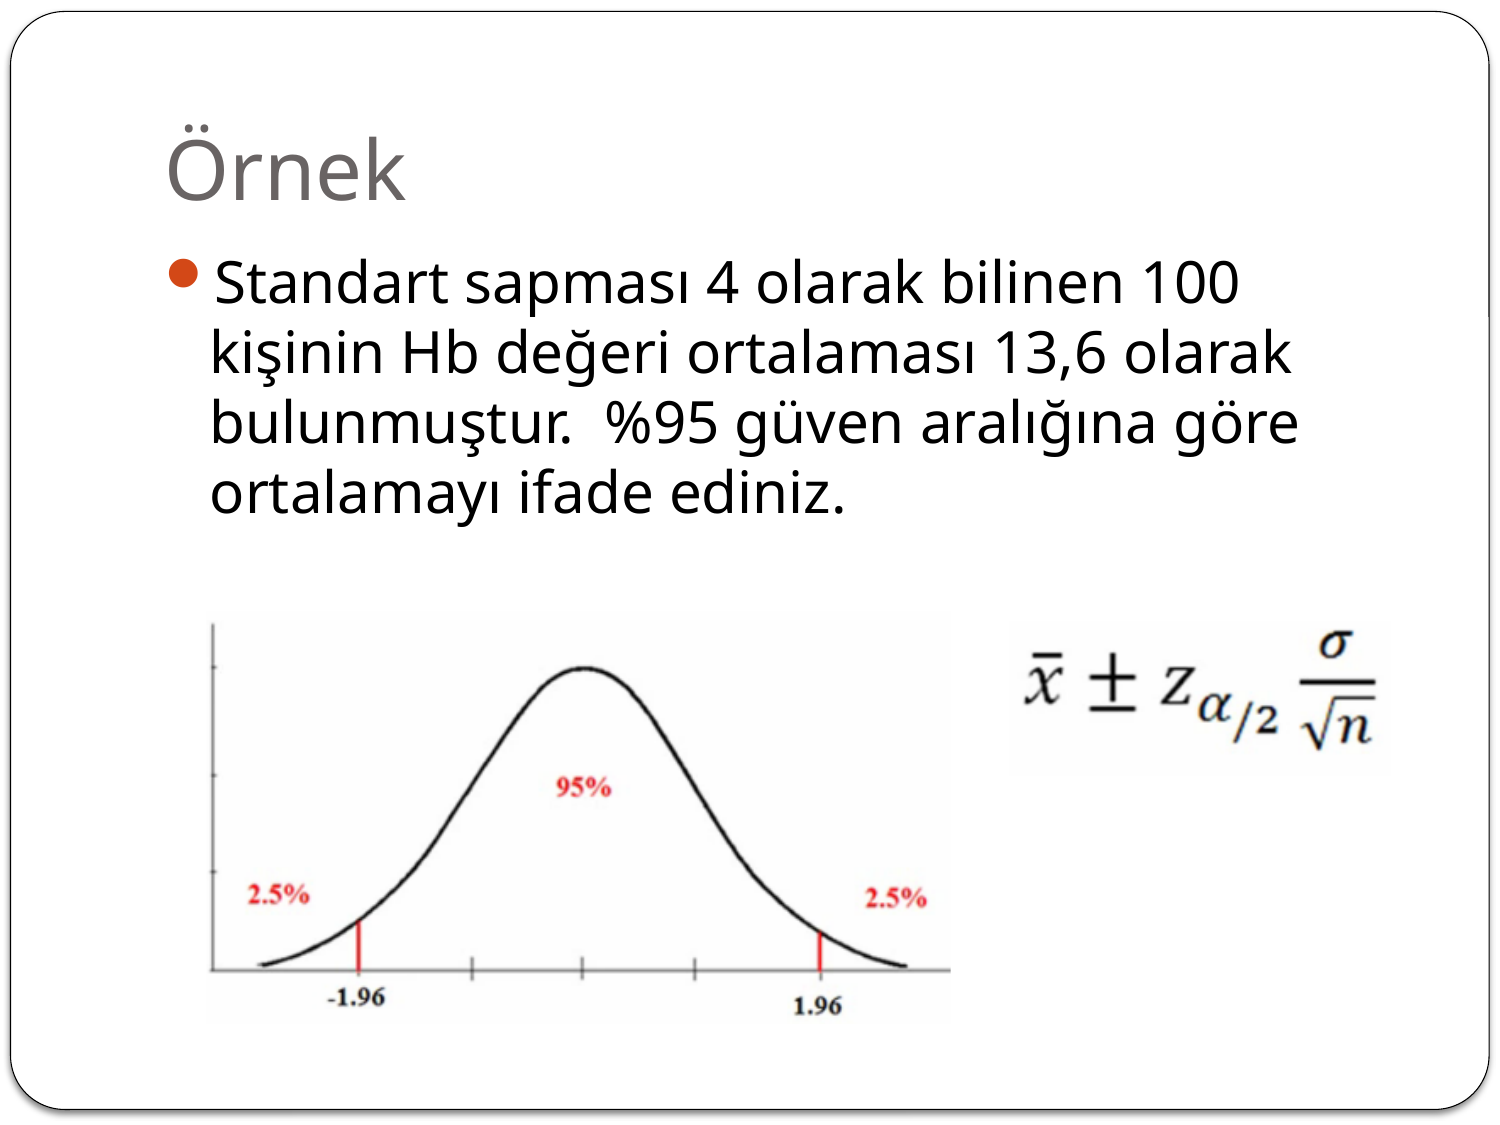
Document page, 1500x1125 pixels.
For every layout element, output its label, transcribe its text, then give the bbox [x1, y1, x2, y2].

list Standart sapması 4 olarak bilinen 100 kişinin Hb değeri ortalaması 13,6 olarak bulunmuştur. %95 güven aralığına göre ortalamayı ifade ediniz. [150, 237, 1425, 988]
title Örnek [150, 45, 1425, 233]
picture [1009, 621, 1391, 776]
picture [206, 610, 951, 1024]
